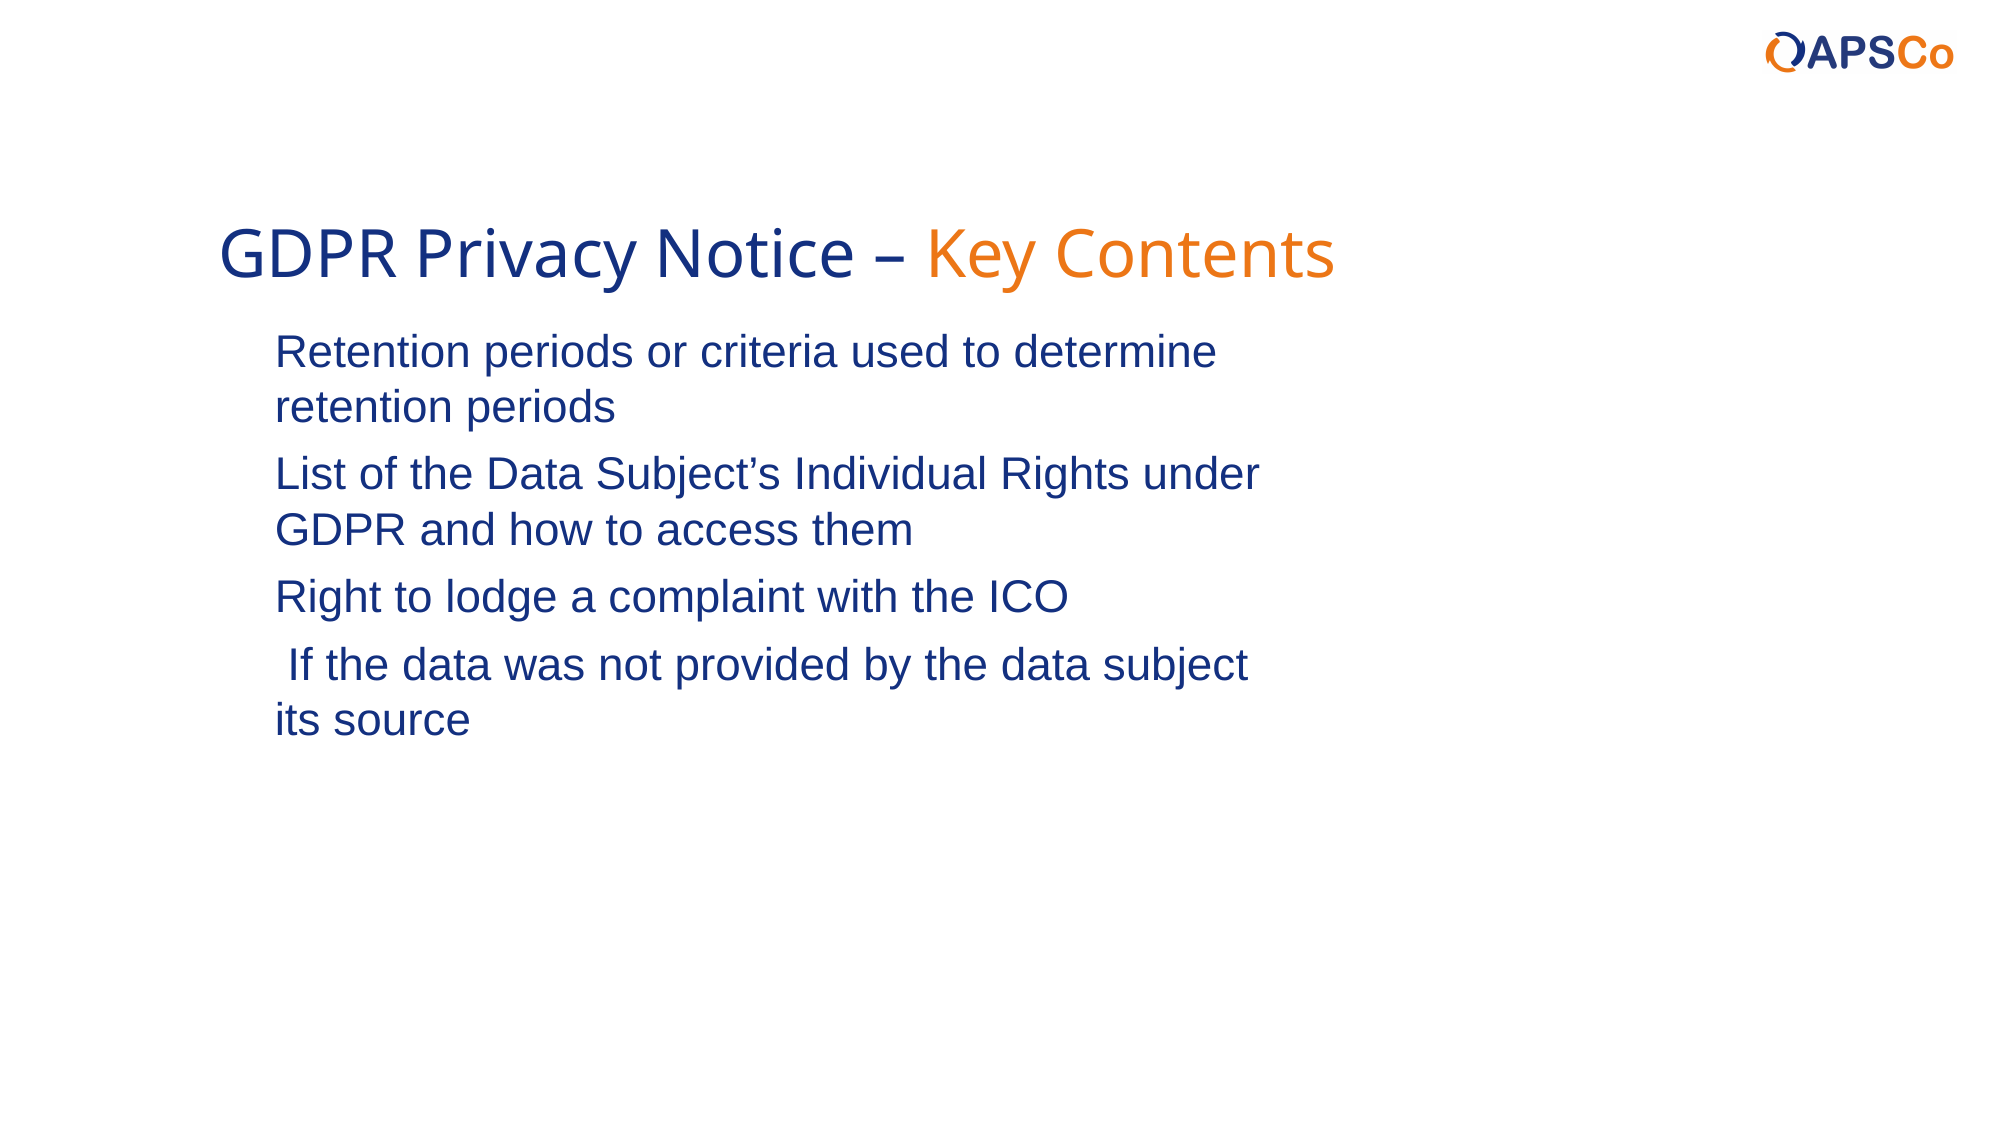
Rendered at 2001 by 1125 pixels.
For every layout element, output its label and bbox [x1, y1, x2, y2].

text_box [203, 89, 1517, 978]
picture [1762, 30, 1958, 75]
